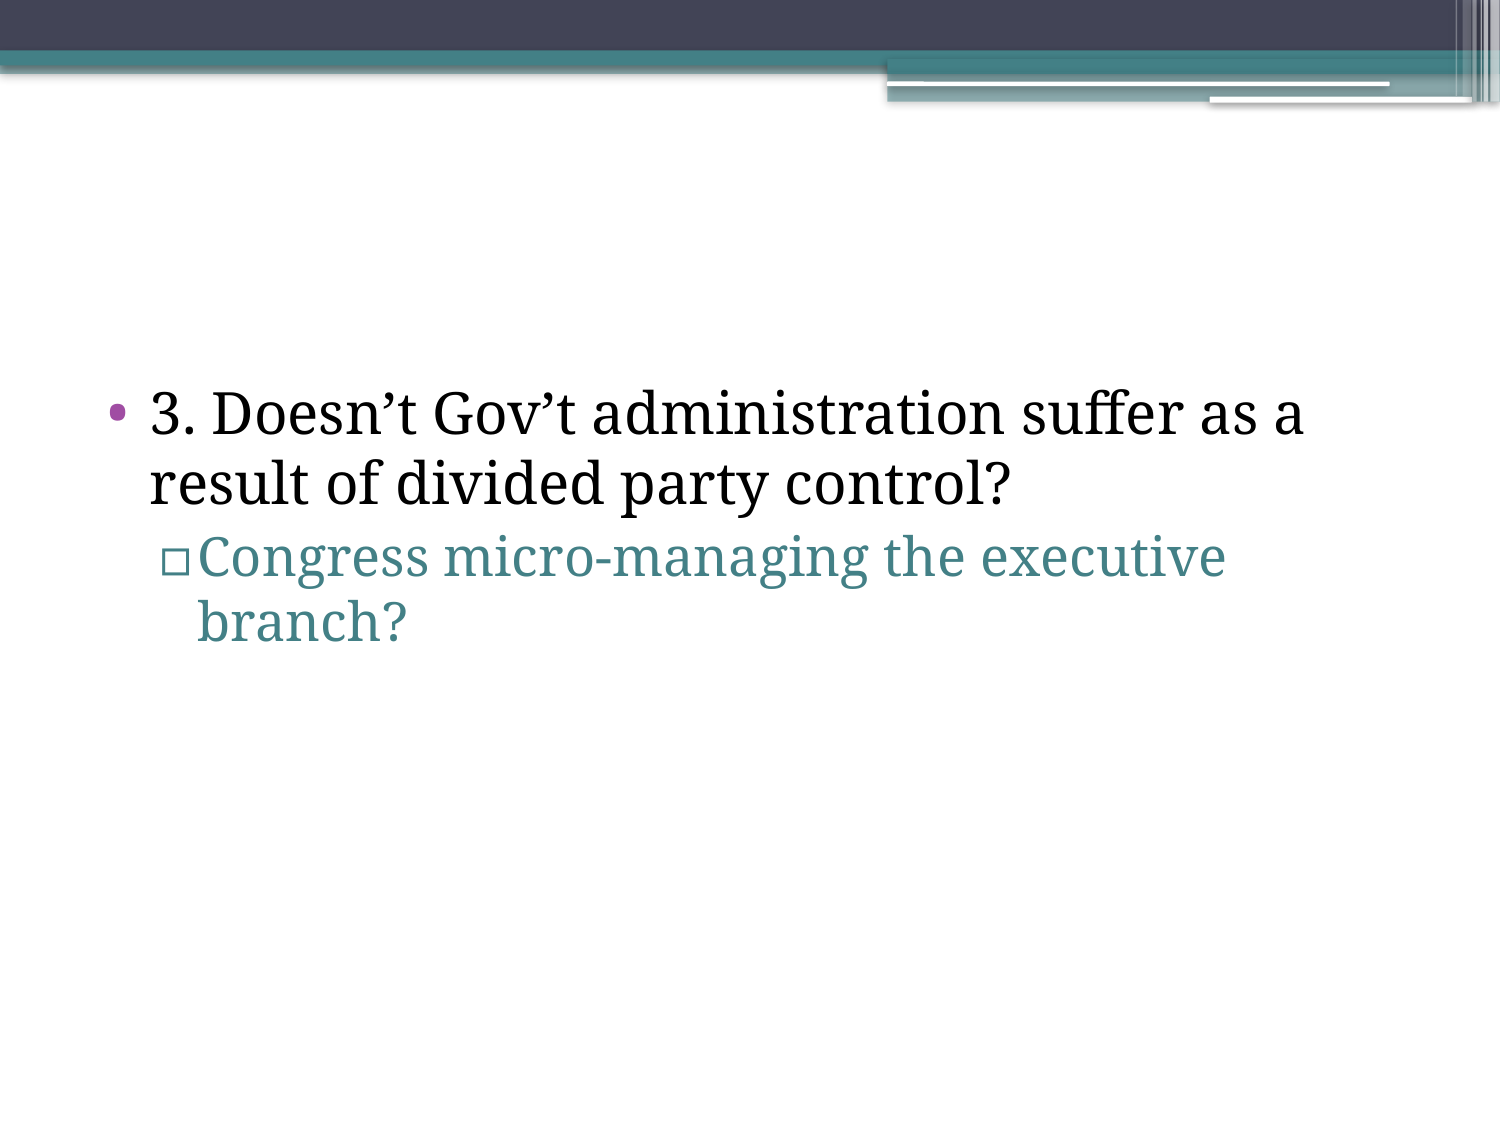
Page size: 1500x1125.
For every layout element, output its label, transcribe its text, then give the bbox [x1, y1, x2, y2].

list 3. Doesn’t Gov’t administration suffer as a result of divided party control? Congress micro-managing the executive branch? [75, 368, 1425, 1079]
